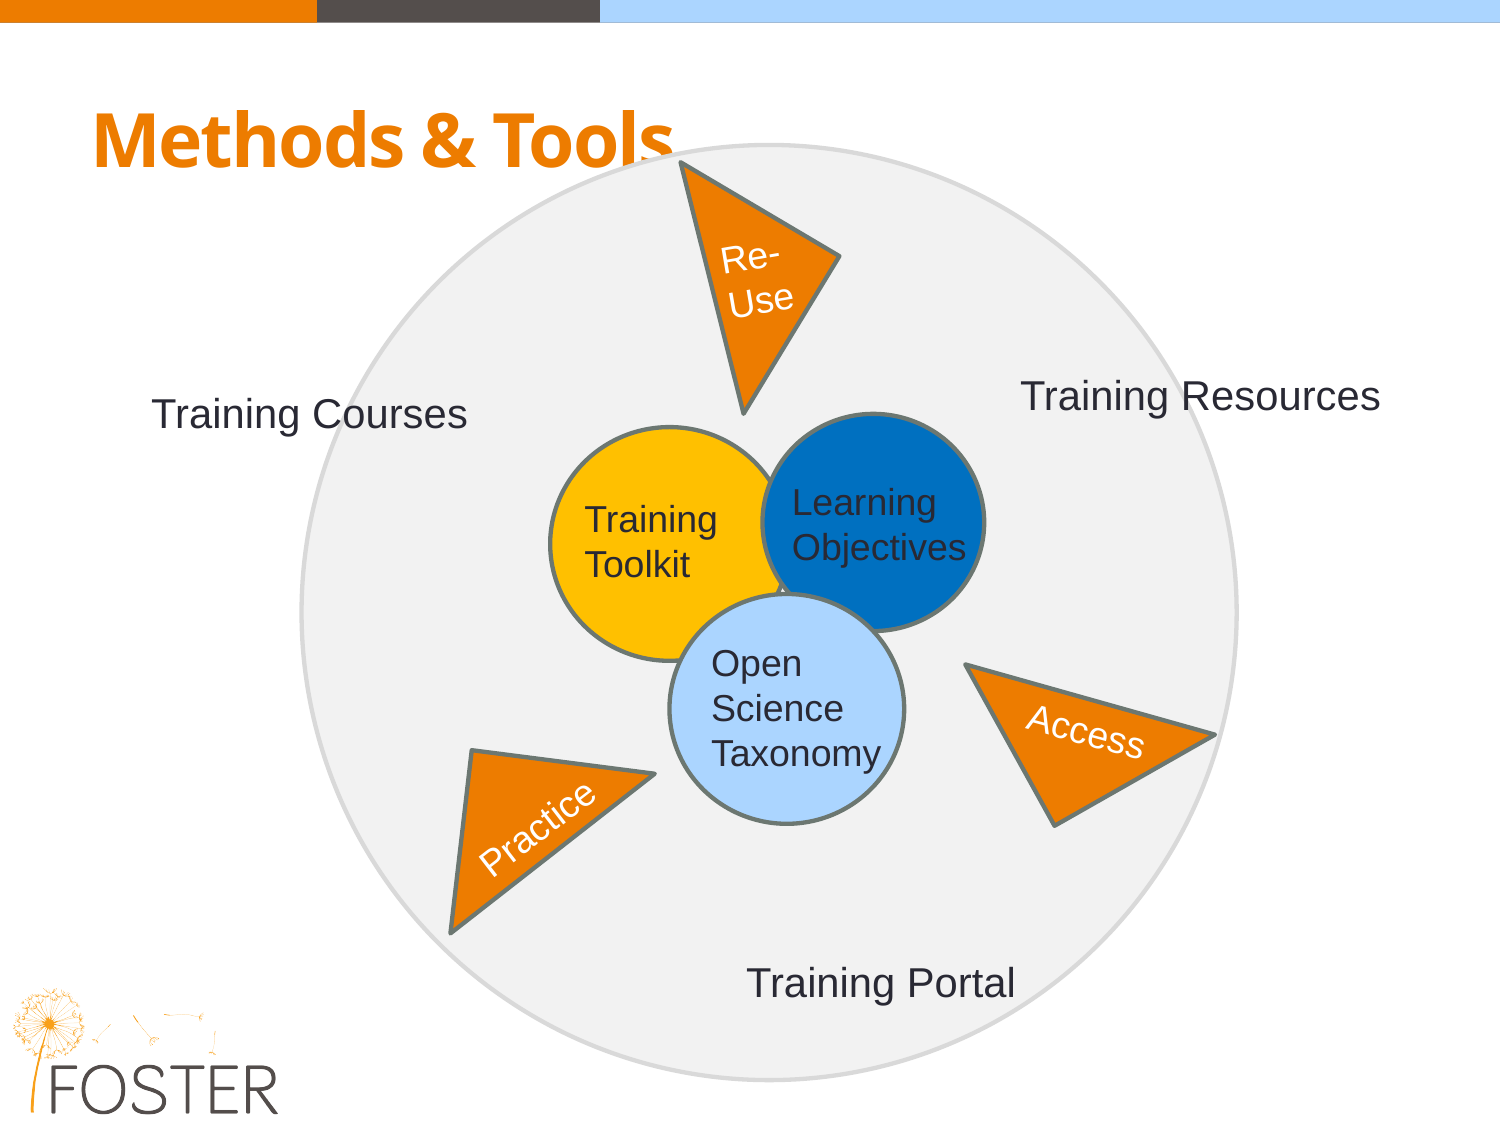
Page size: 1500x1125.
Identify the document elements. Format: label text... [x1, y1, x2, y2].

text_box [382, 735, 642, 868]
title Methods & Tools [75, 55, 1425, 219]
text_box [669, 593, 905, 825]
text_box Training Courses [125, 334, 511, 445]
text_box [299, 147, 1239, 1083]
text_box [549, 426, 759, 662]
picture [13, 988, 278, 1125]
text_box Training Portal [719, 903, 1083, 1014]
text_box Training Resources [993, 316, 1426, 426]
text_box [762, 413, 1001, 632]
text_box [942, 696, 1203, 829]
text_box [708, 142, 842, 403]
